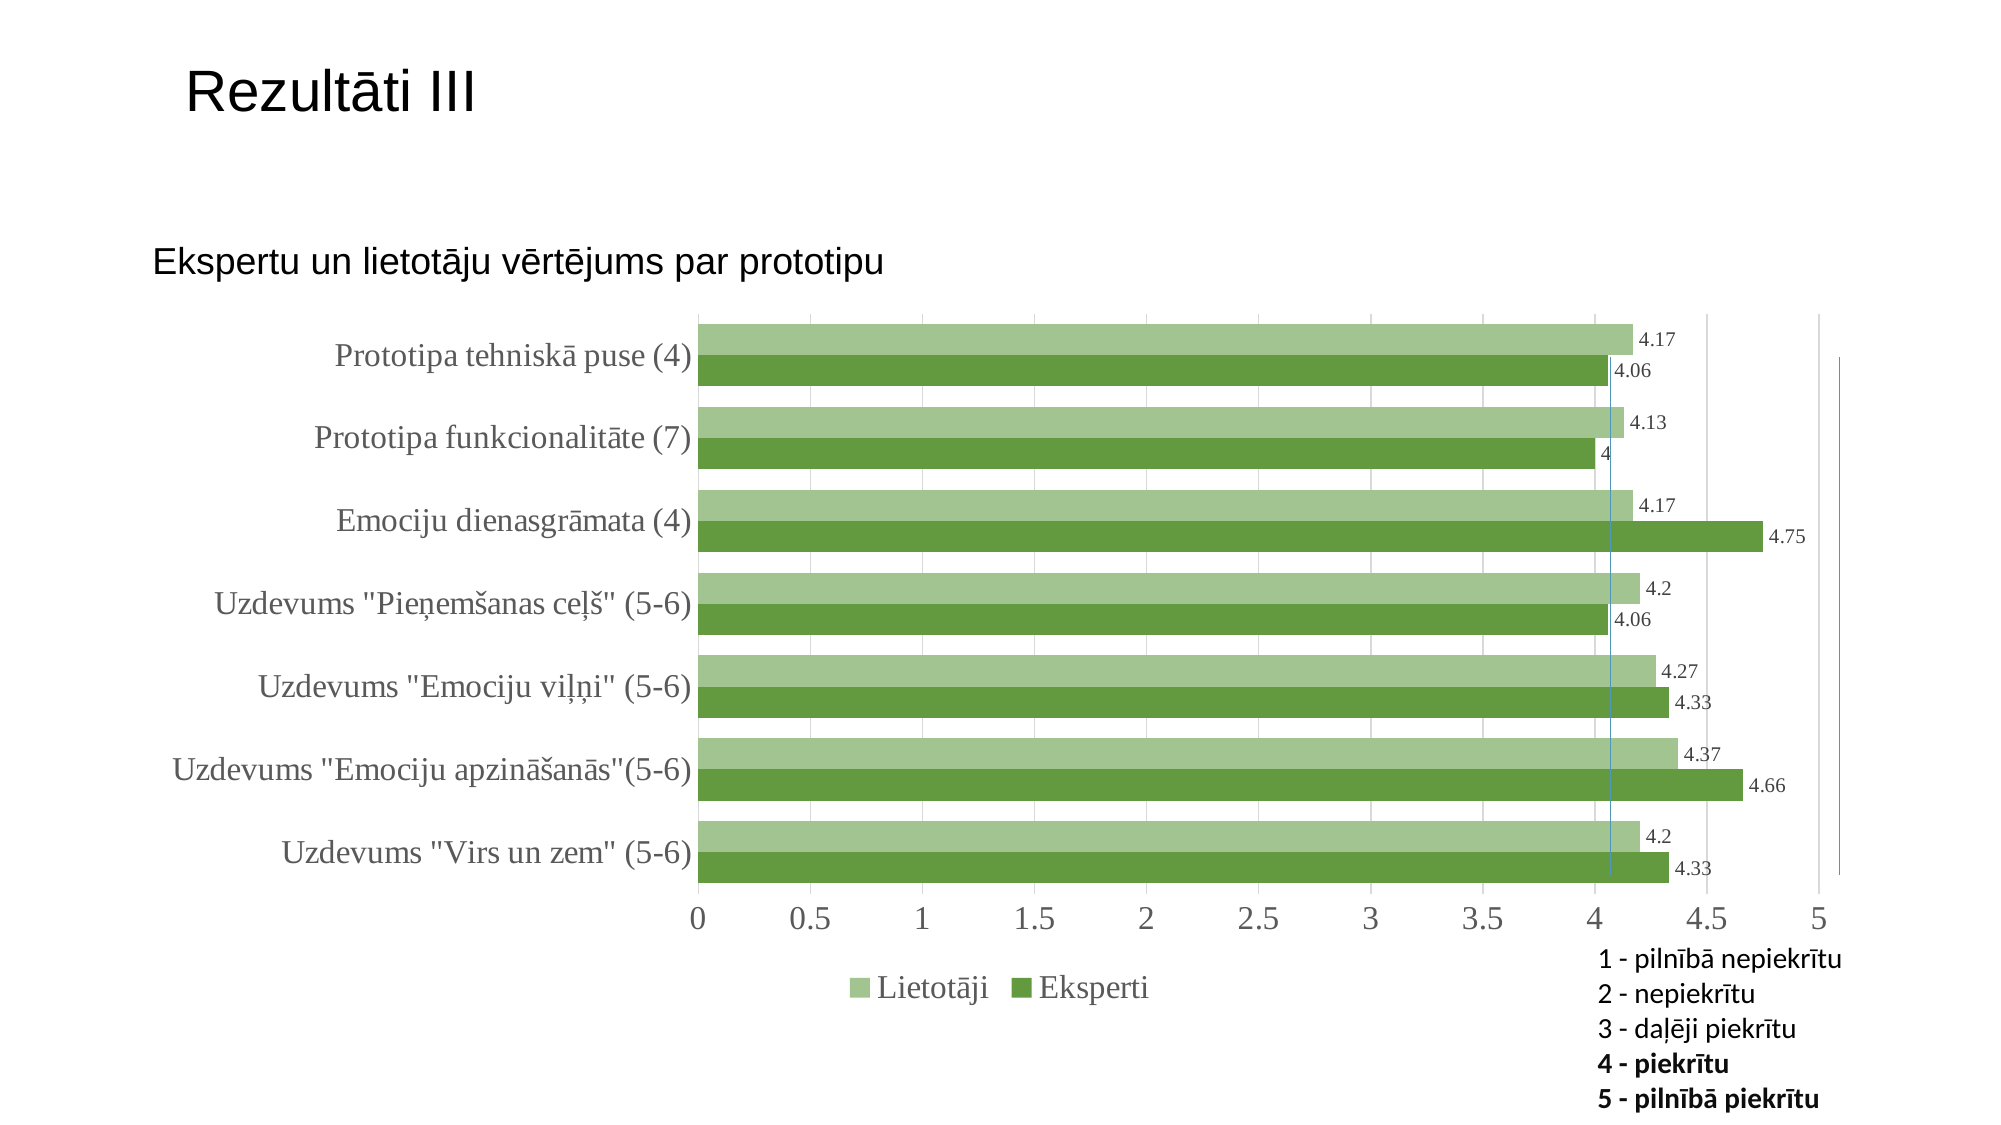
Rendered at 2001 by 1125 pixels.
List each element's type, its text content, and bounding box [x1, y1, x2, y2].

text_box 1 - pilnībā nepiekrītu 2 - nepiekrītu 3 - daļēji piekrītu 4 - piekrītu 5 - pilnībā piekrītu [1583, 932, 1869, 1122]
text_box Rezultāti III [170, 46, 918, 131]
chart [137, 299, 1863, 1014]
title Ekspertu un lietotāju vērtējums par prototipu [137, 211, 1465, 299]
